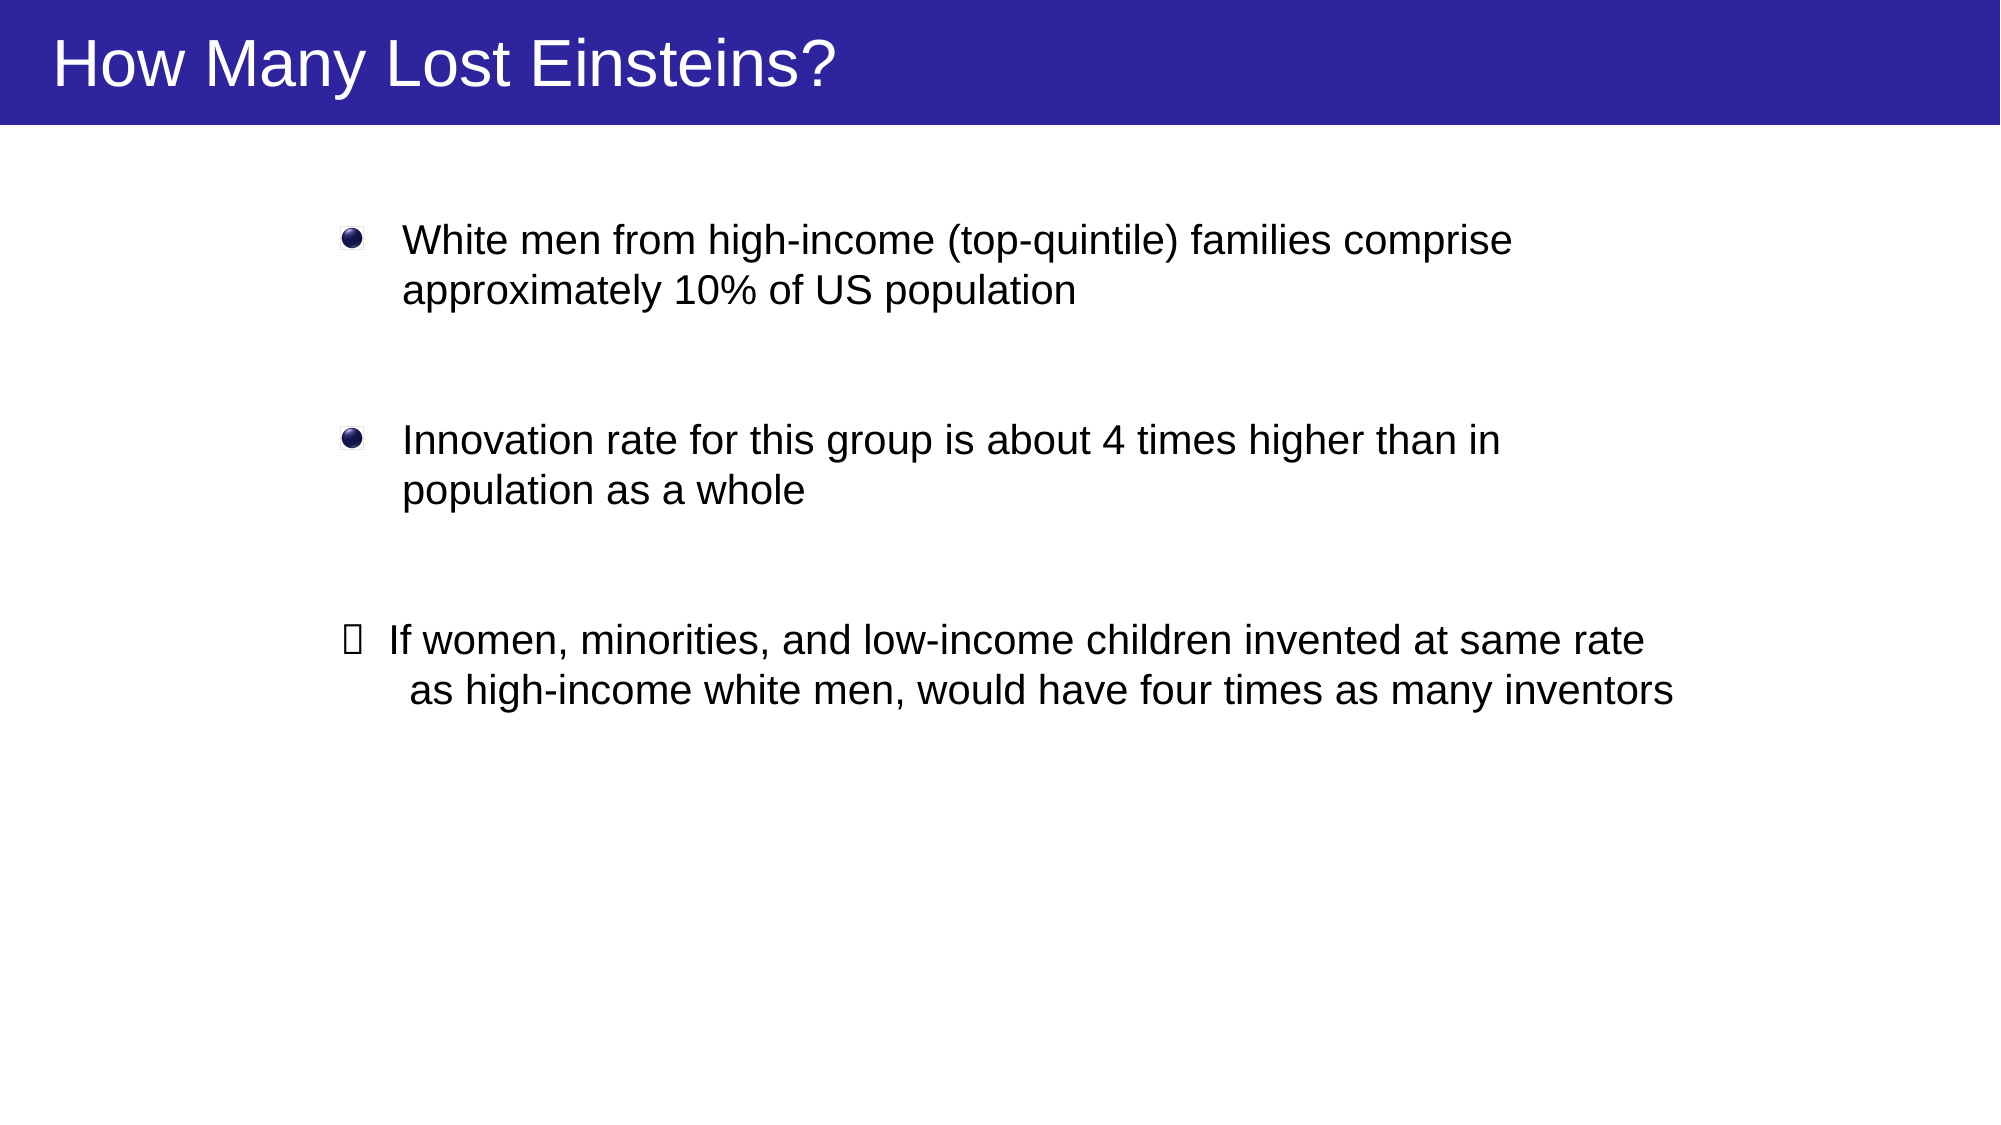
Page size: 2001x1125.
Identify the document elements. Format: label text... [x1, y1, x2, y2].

text_box [249, 0, 1750, 1125]
text_box How Many Lost Einsteins? [37, 12, 1500, 108]
